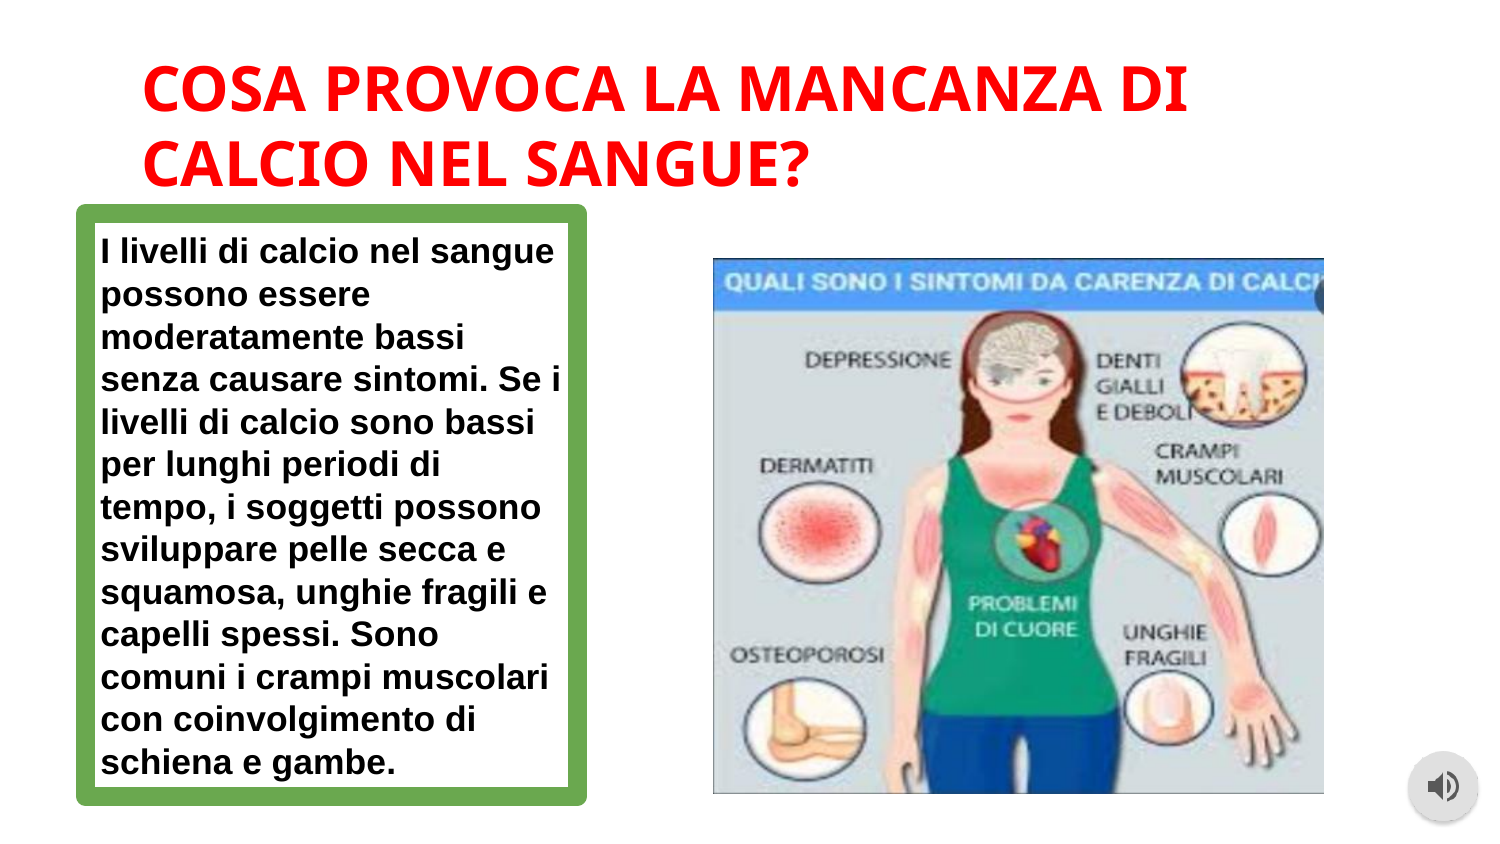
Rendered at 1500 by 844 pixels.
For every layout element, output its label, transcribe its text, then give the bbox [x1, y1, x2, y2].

text_box COSA PROVOCA LA MANCANZA DI CALCIO NEL SANGUE? [126, 34, 1324, 215]
picture [1401, 744, 1485, 828]
text_box I livelli di calcio nel sangue possono essere moderatamente bassi senza causare sintomi. Se i livelli di calcio sono bassi per lunghi periodi di tempo, i soggetti possono sviluppare pelle secca e squamosa, unghie fragili e capelli spessi. Sono comuni i crampi muscolari con coinvolgimento di schiena e gambe. [85, 213, 578, 797]
picture [713, 258, 1325, 794]
